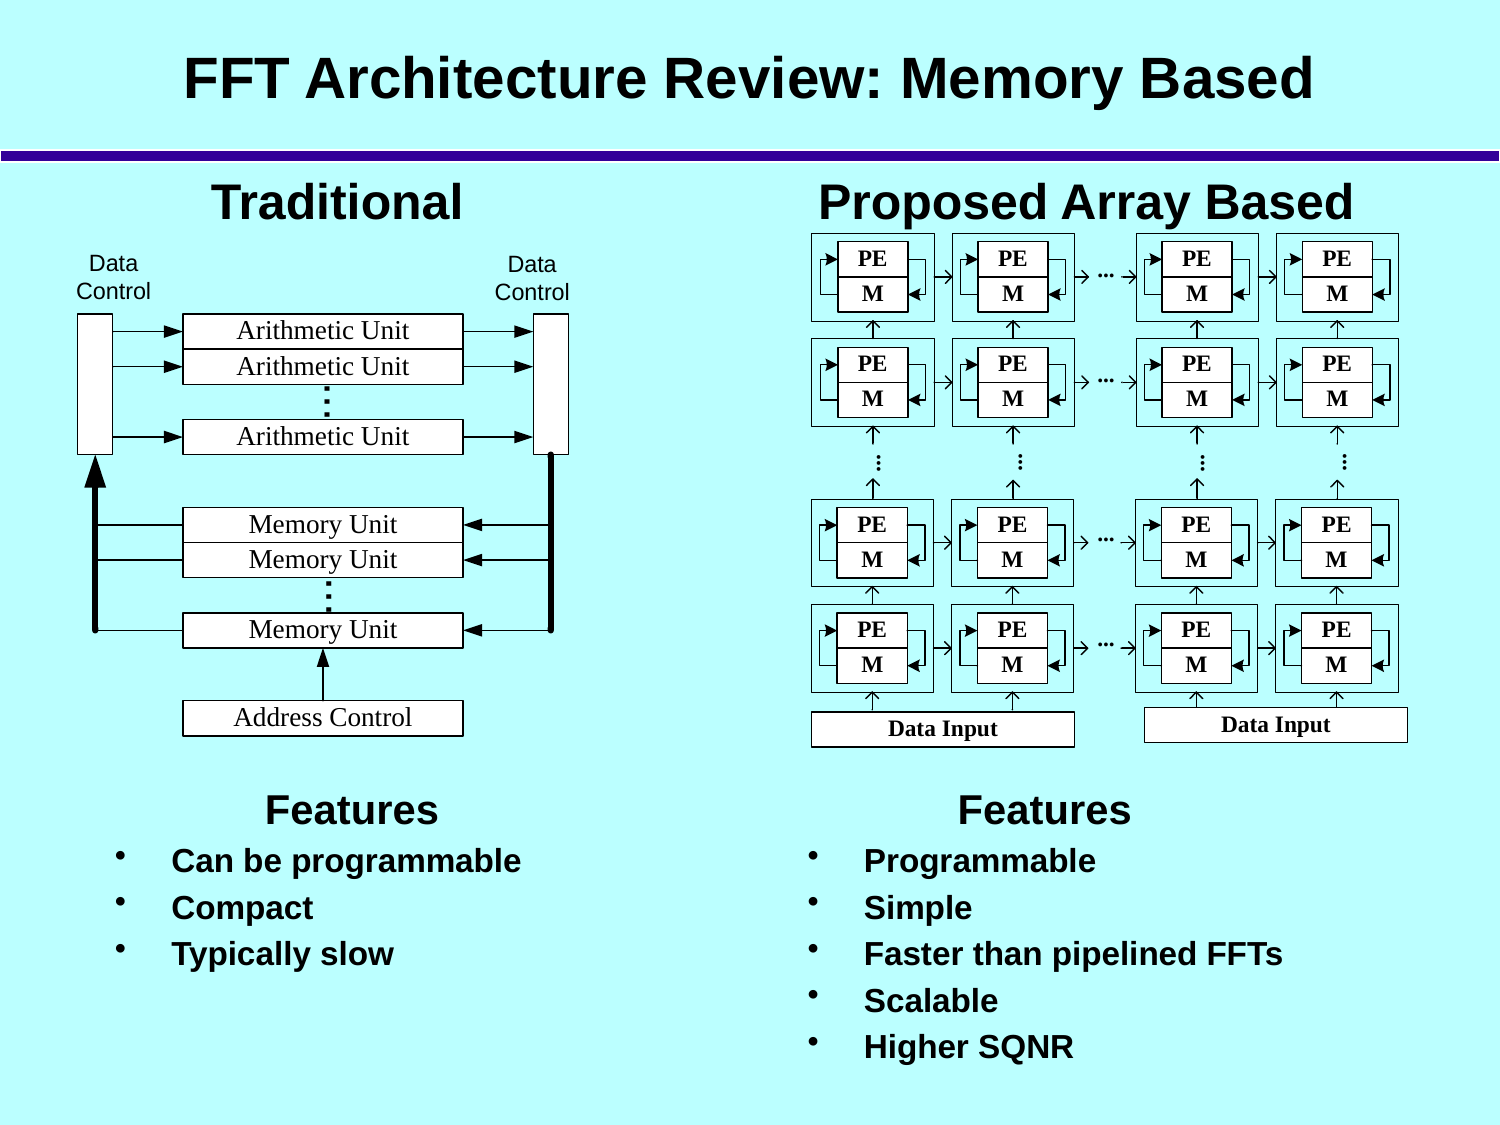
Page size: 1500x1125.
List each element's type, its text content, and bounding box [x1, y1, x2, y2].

text_box Features Programmable Simple Faster than pipelined FFTs Scalable Higher SQNR [792, 774, 1400, 1050]
text_box Proposed Array Based [803, 162, 1370, 228]
list Features Can be programmable Compact Typically slow [99, 774, 600, 988]
title FFT Architecture Review: Memory Based [112, 0, 1388, 150]
text_box Traditional [196, 162, 479, 228]
picture [73, 230, 1411, 751]
